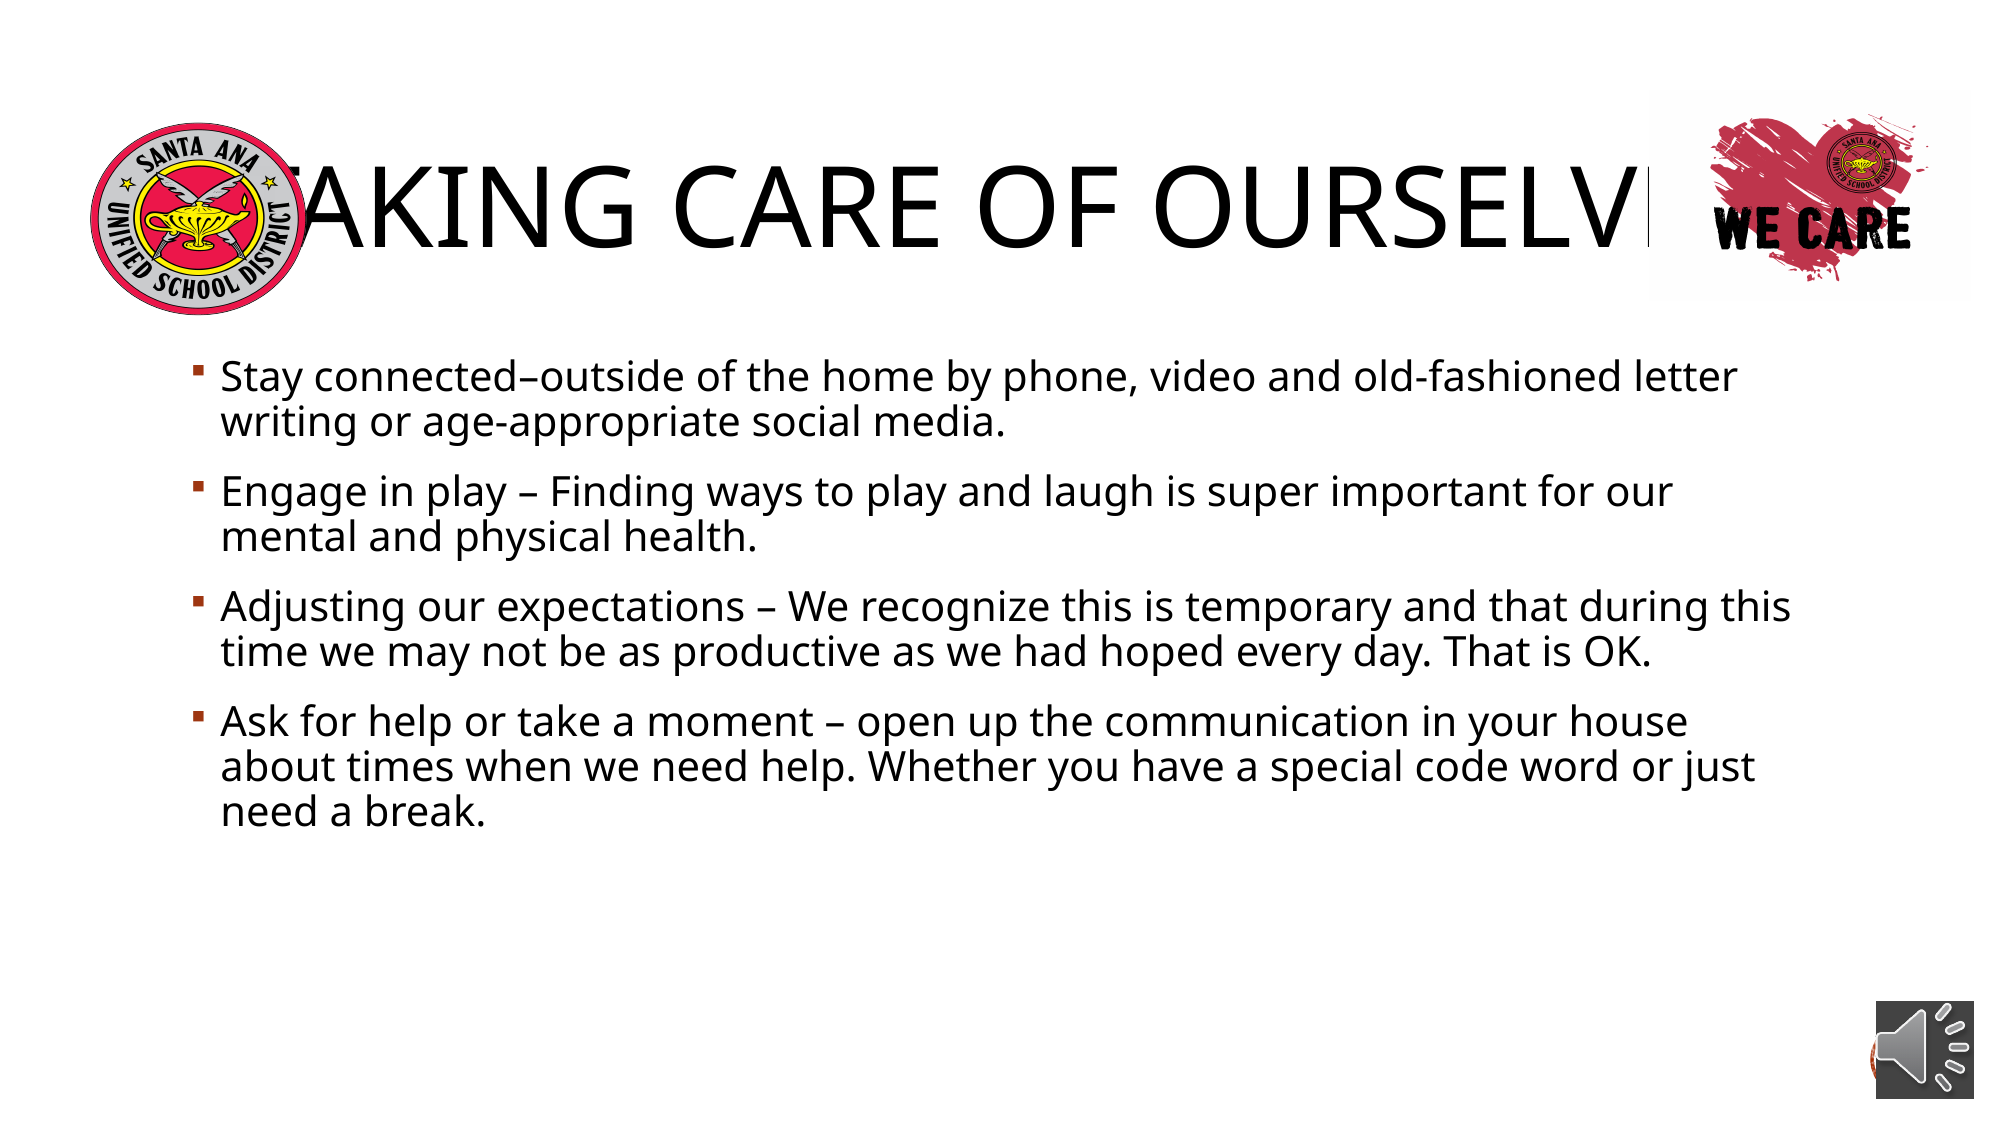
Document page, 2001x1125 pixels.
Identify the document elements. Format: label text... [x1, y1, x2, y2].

picture [1649, 90, 1971, 301]
title Taking Care of Ourselves [175, 79, 1826, 344]
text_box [1877, 1002, 1973, 1098]
list Stay connected–outside of the home by phone, video and old-fashioned letter writing or age-appropriate social media. Engage in play – Finding ways to play and laugh is super important for our mental and physical health. Adjusting our expectations – We recognize this is temporary and that during this time we may not be as productive as we had hoped every day. That is OK. Ask for help or take a moment – open up the communication in your house about times when we need help. Whether you have a special code word or just need a break. [175, 348, 1826, 1013]
picture [55, 90, 342, 346]
